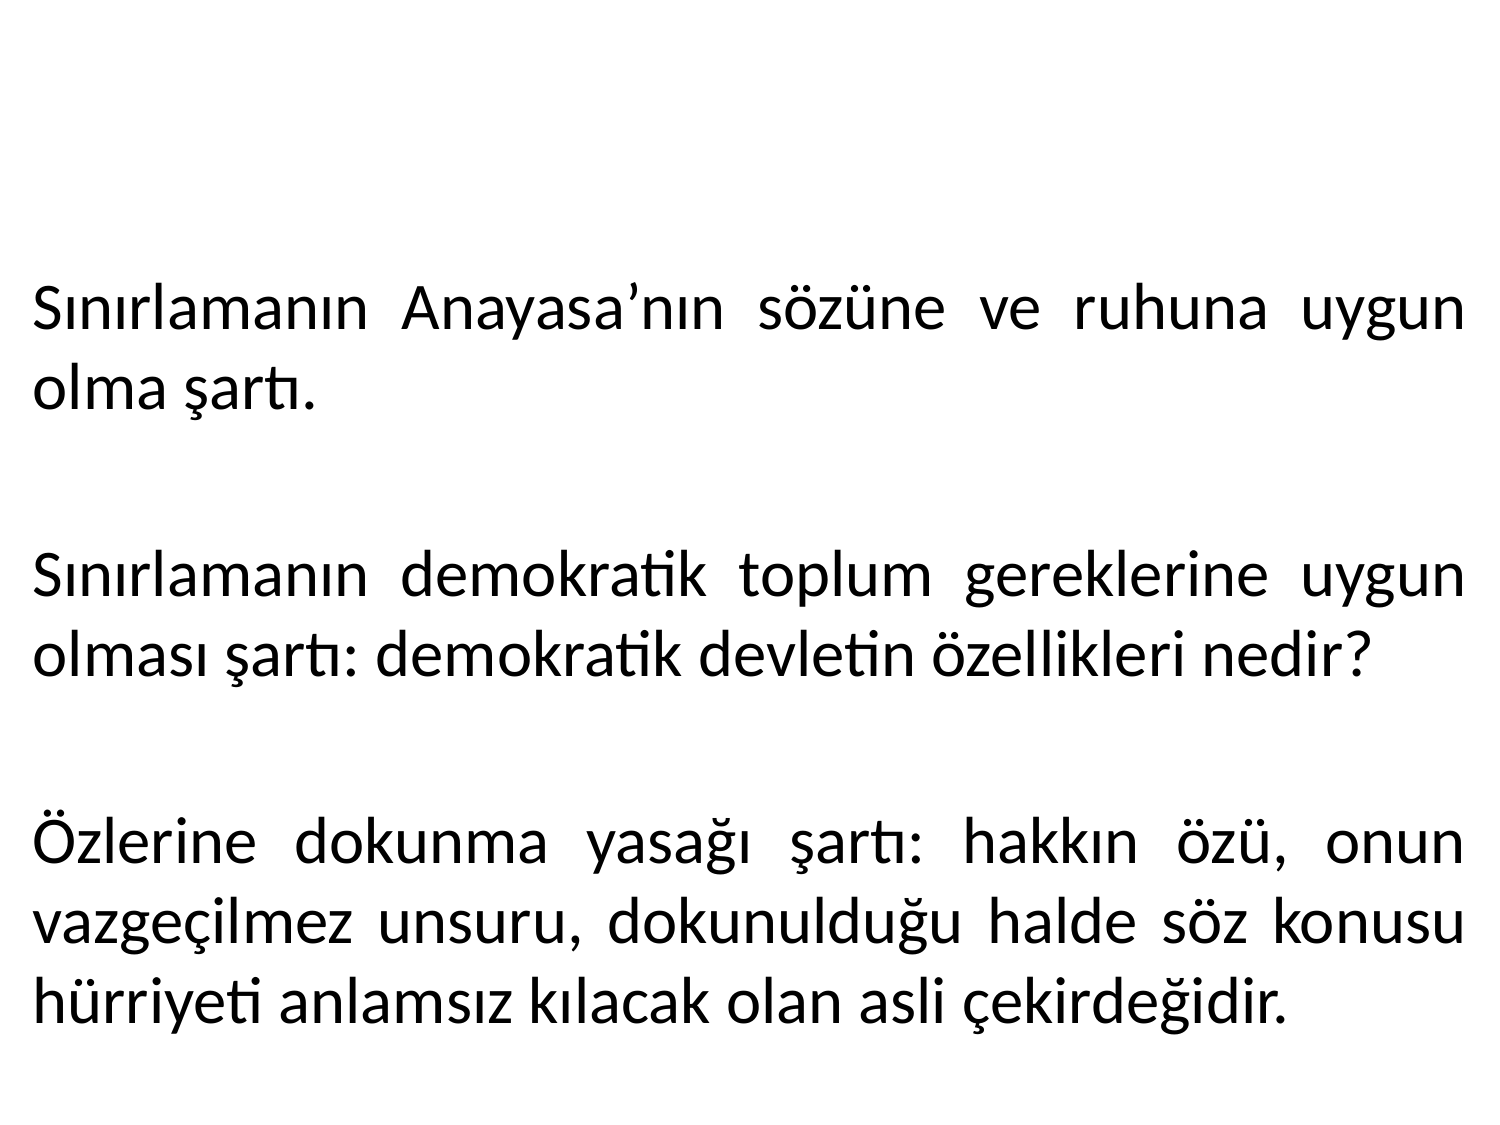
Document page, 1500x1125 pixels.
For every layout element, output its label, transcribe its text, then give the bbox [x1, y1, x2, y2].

list Sınırlamanın Anayasa’nın sözüne ve ruhuna uygun olma şartı. Sınırlamanın demokratik toplum gereklerine uygun olması şartı: demokratik devletin özellikleri nedir? Özlerine dokunma yasağı şartı: hakkın özü, onun vazgeçilmez unsuru, dokunulduğu halde söz konusu hürriyeti anlamsız kılacak olan asli çekirdeğidir. [17, 255, 1483, 1059]
